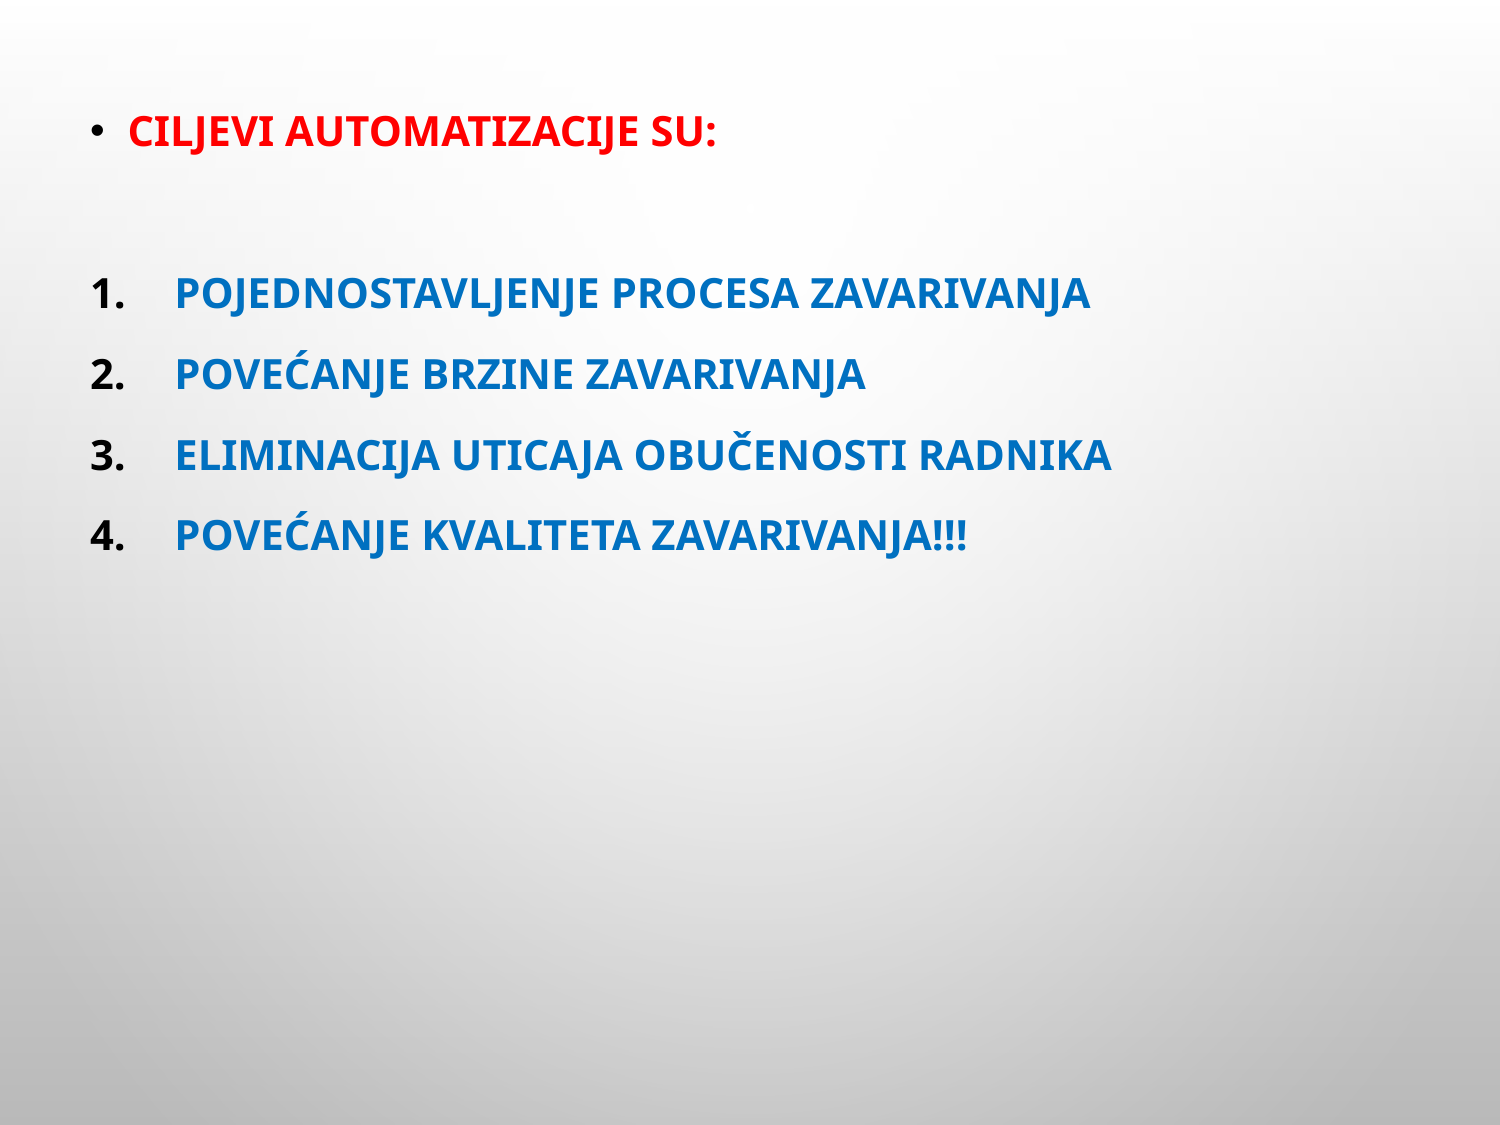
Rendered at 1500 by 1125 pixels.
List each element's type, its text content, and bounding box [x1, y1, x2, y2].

list Ciljevi automatizacije su: pojednostavljenje procesa zavarivanja povećanje brzine zavarivanja eliminacija uticaja obučenosti radnika povećanje kvaliteta zavarivanja!!! [75, 87, 1425, 1005]
picture [0, 0, 1500, 1125]
